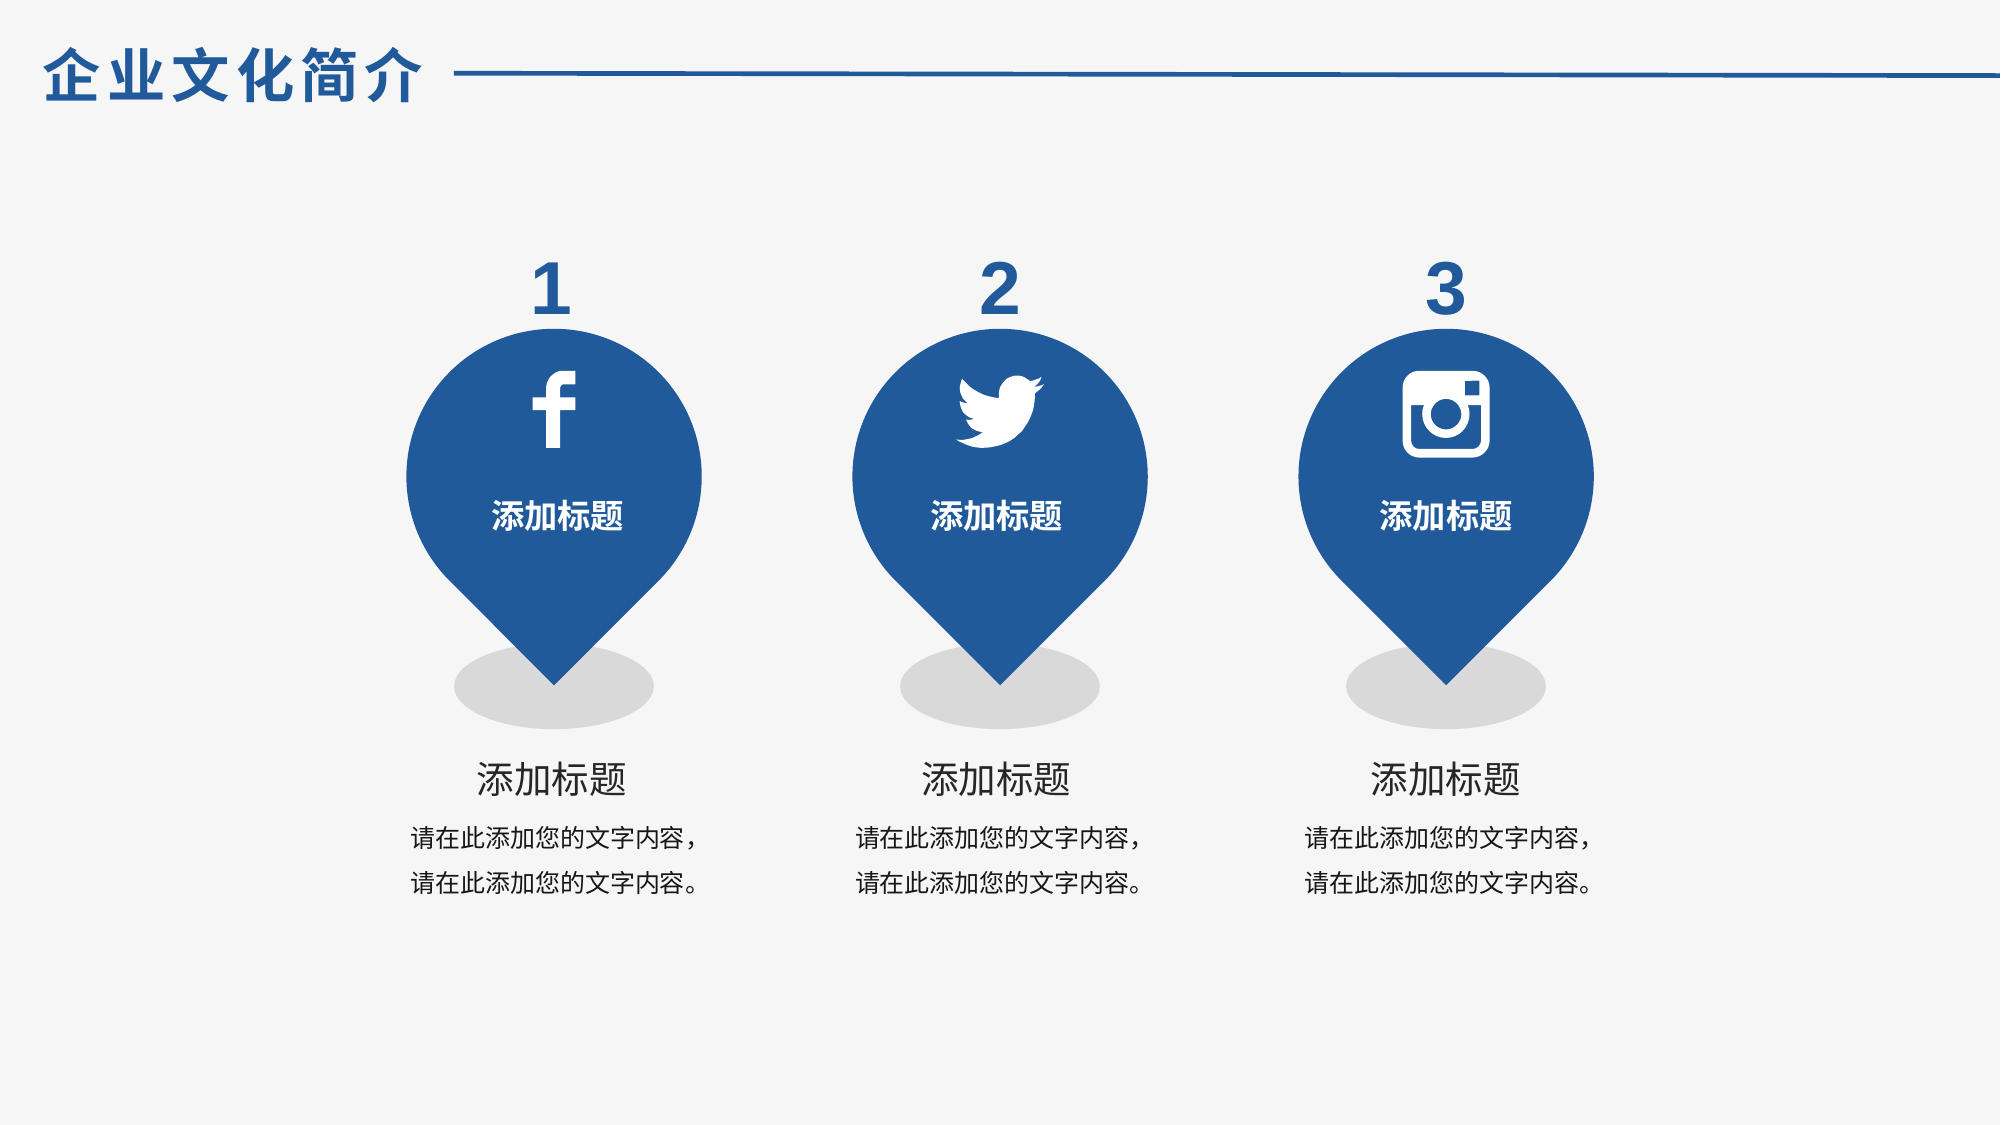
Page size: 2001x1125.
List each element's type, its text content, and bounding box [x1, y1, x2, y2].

text_box [851, 332, 1149, 687]
text_box 添加标题 [461, 748, 642, 800]
text_box [453, 646, 655, 731]
text_box [1297, 332, 1595, 687]
text_box 添加标题 [1356, 748, 1536, 800]
text_box [1402, 370, 1490, 458]
text_box 1 [515, 231, 588, 338]
text_box 请在此添加您的文字内容，请在此添加您的文字内容。 [840, 800, 1153, 906]
text_box [405, 331, 703, 687]
text_box 请在此添加您的文字内容，请在此添加您的文字内容。 [1289, 800, 1602, 906]
text_box 添加标题 [433, 495, 682, 536]
text_box 添加标题 [1321, 495, 1571, 536]
text_box 3 [1409, 231, 1483, 338]
text_box [899, 646, 1101, 731]
text_box 添加标题 [906, 748, 1087, 800]
text_box [1345, 646, 1547, 731]
text_box [956, 375, 1044, 448]
text_box 请在此添加您的文字内容，请在此添加您的文字内容。 [395, 800, 708, 906]
text_box 企业文化简介 [27, 31, 454, 117]
text_box 添加标题 [872, 495, 1121, 536]
text_box 2 [963, 231, 1037, 338]
text_box [532, 370, 576, 448]
